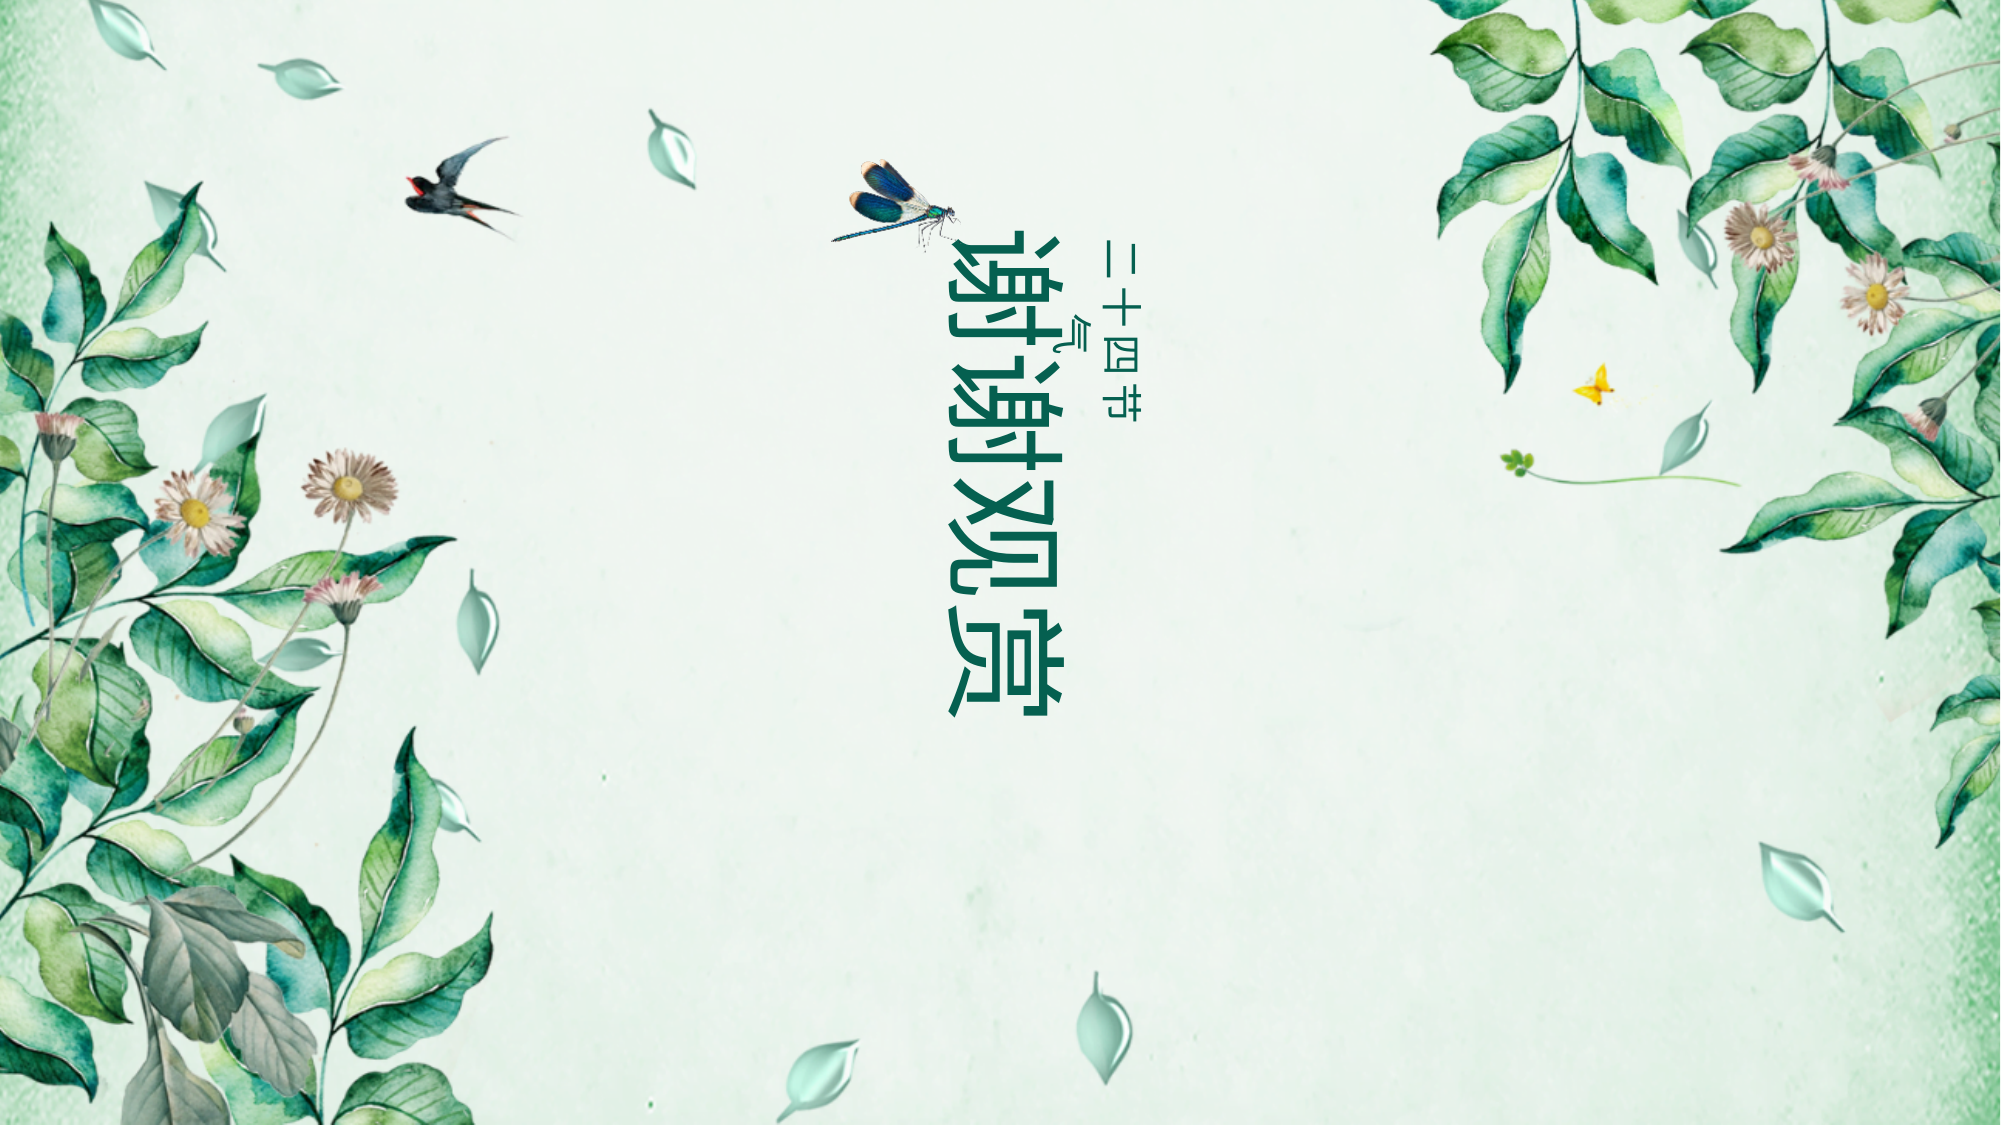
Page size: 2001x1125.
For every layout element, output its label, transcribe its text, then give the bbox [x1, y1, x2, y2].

picture [0, 0, 2001, 1125]
text_box 二十四节气 [1075, 210, 1156, 460]
text_box 谢谢观赏 [908, 210, 1091, 915]
